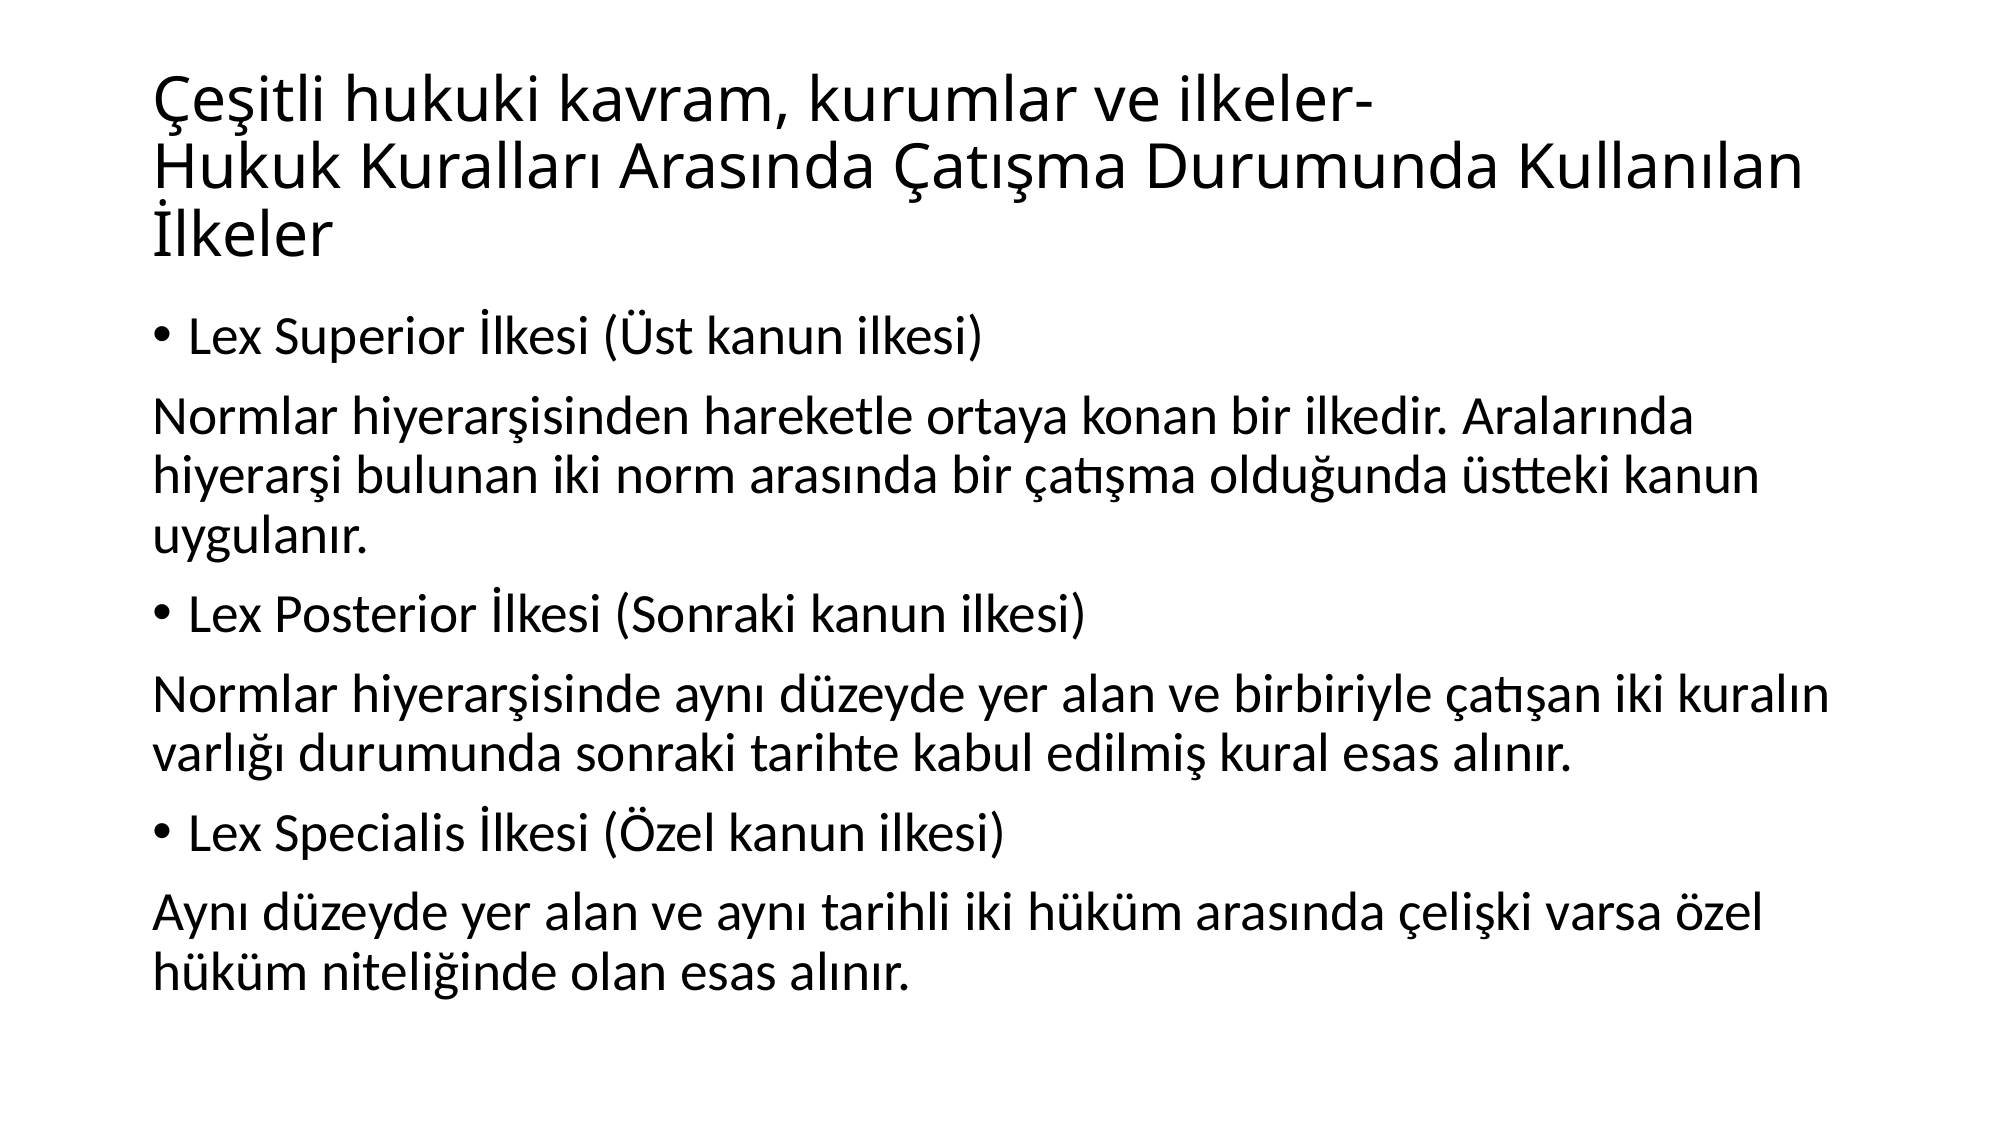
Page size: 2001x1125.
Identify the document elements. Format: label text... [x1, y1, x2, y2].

list Lex Superior İlkesi (Üst kanun ilkesi) Normlar hiyerarşisinden hareketle ortaya konan bir ilkedir. Aralarında hiyerarşi bulunan iki norm arasında bir çatışma olduğunda üstteki kanun uygulanır. Lex Posterior İlkesi (Sonraki kanun ilkesi) Normlar hiyerarşisinde aynı düzeyde yer alan ve birbiriyle çatışan iki kuralın varlığı durumunda sonraki tarihte kabul edilmiş kural esas alınır. Lex Specialis İlkesi (Özel kanun ilkesi) Aynı düzeyde yer alan ve aynı tarihli iki hüküm arasında çelişki varsa özel hüküm niteliğinde olan esas alınır. [137, 299, 1863, 1014]
title Çeşitli hukuki kavram, kurumlar ve ilkeler- Hukuk Kuralları Arasında Çatışma Durumunda Kullanılan İlkeler [137, 59, 1863, 278]
